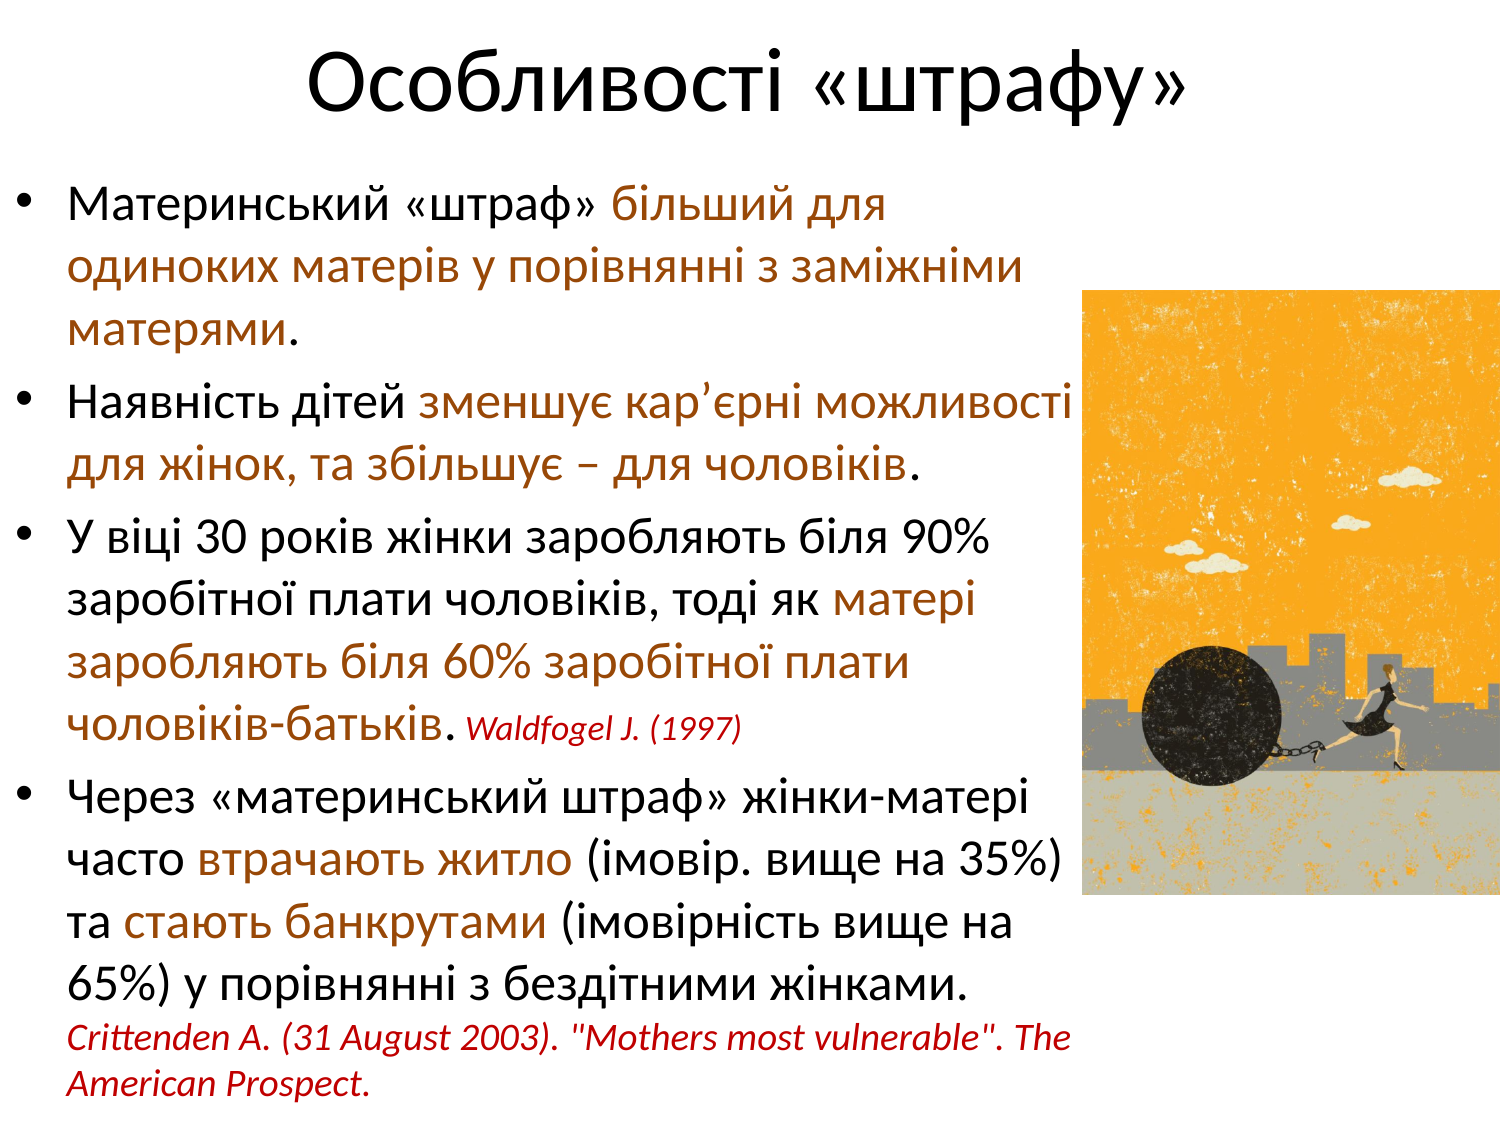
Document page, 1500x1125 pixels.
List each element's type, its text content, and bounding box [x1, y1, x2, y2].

picture [1082, 290, 1500, 895]
title Особливості «штрафу» [41, 0, 1459, 149]
list Материнський «штраф» більший для одиноких матерів у порівнянні з заміжніми матерями. Наявність дітей зменшує кар’єрні можливості для жінок, та збільшує – для чоловіків. У віці 30 років жінки заробляють біля 90% заробітної плати чоловіків, тоді як матері заробляють біля 60% заробітної плати чоловіків-батьків. Waldfogel J. (1997) Через «материнський штраф» жінки-матері часто втрачають житло (імовір. вище на 35%) та стають банкрутами (імовірність вище на 65%) у порівнянні з бездітними жінками. Crittenden A. (31 August 2003). "Mothers most vulnerable". The American Prospect. [0, 160, 1103, 1125]
